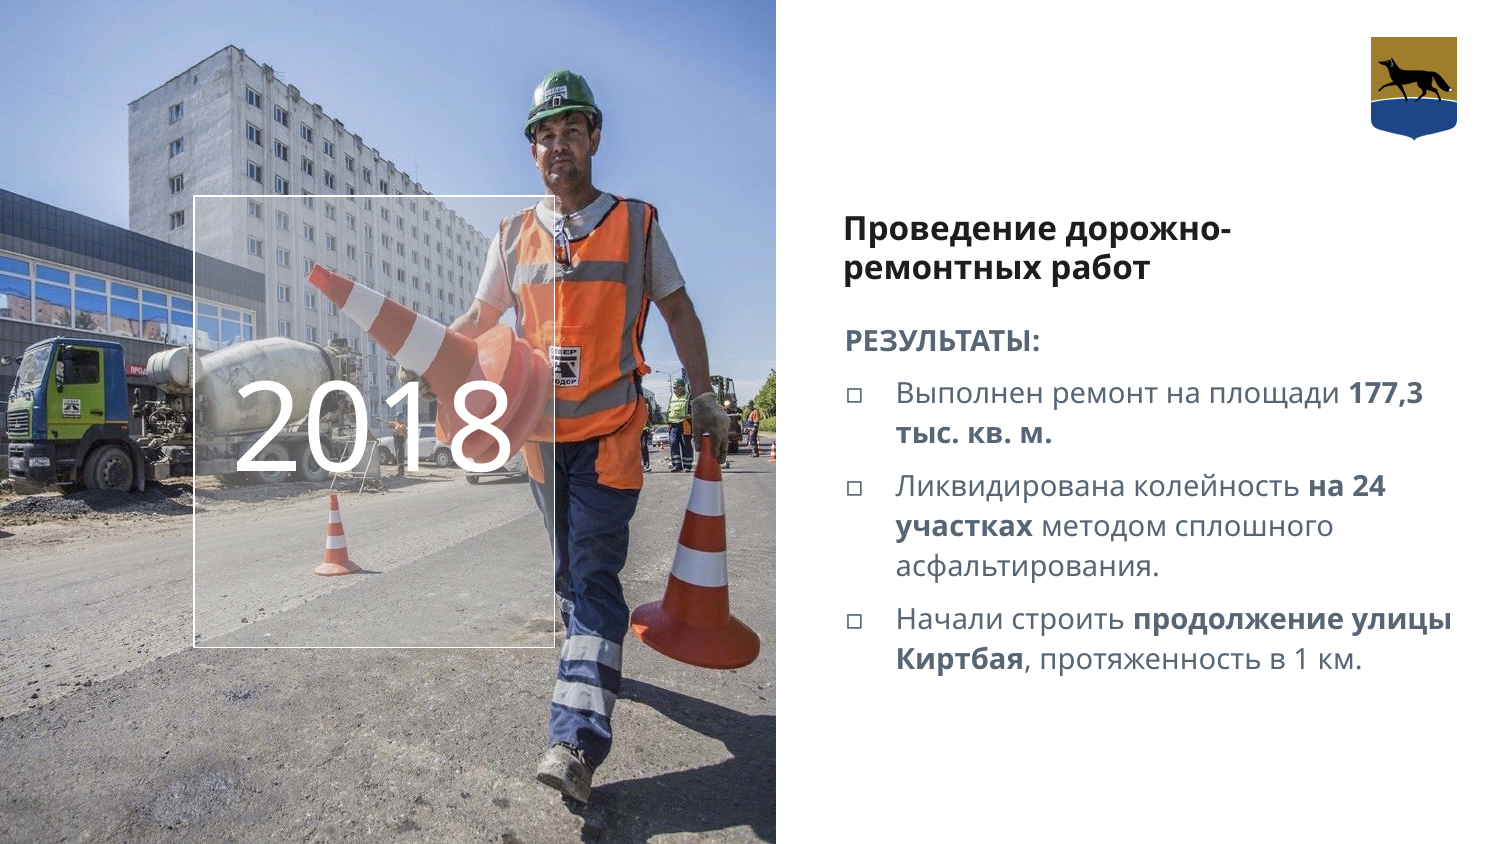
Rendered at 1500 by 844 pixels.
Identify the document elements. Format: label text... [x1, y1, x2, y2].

list РЕЗУЛЬТАТЫ: Выполнен ремонт на площади 177,3 тыс. кв. м. Ликвидирована колейность на 24 участках методом сплошного асфальтирования. Начали строить продолжение улицы Киртбая, протяженность в 1 км. [805, 301, 1488, 844]
title Проведение дорожно-ремонтных работ [827, 140, 1436, 301]
picture [0, 0, 777, 844]
picture [1370, 37, 1458, 141]
